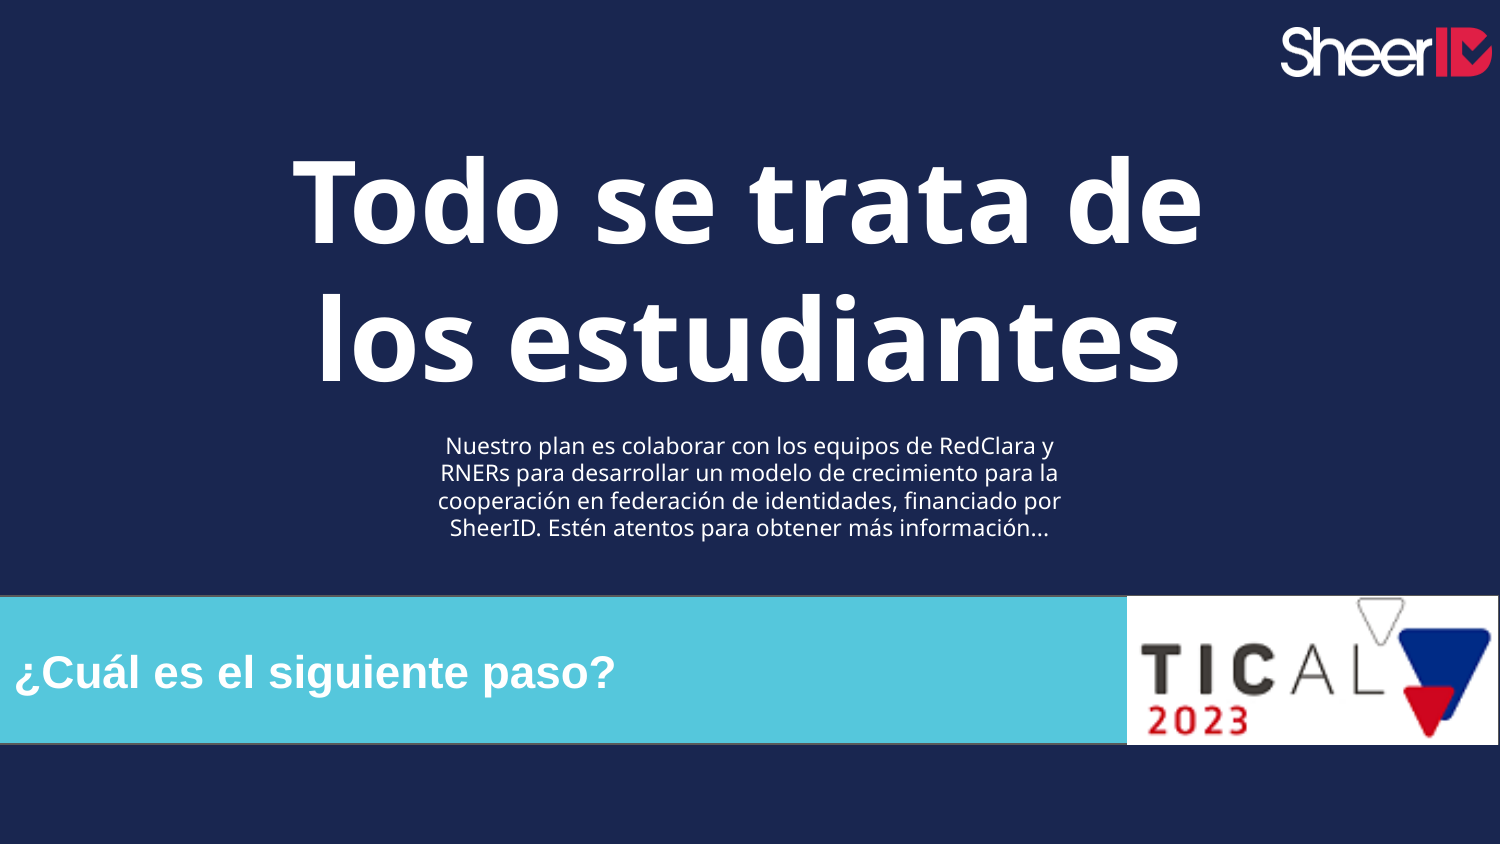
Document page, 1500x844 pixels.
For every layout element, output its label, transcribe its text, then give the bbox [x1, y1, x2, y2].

title Nuestro plan es colaborar con los equipos de RedClara y RNERs para desarrollar un modelo de crecimiento para la cooperación en federación de identidades, financiado por SheerID. Estén atentos para obtener más información... [395, 377, 1105, 597]
picture [1127, 596, 1498, 746]
title Todo se trata de los estudiantes [230, 156, 1267, 377]
picture [1281, 27, 1493, 77]
text_box ¿Cuál es el siguiente paso? [0, 596, 1126, 745]
